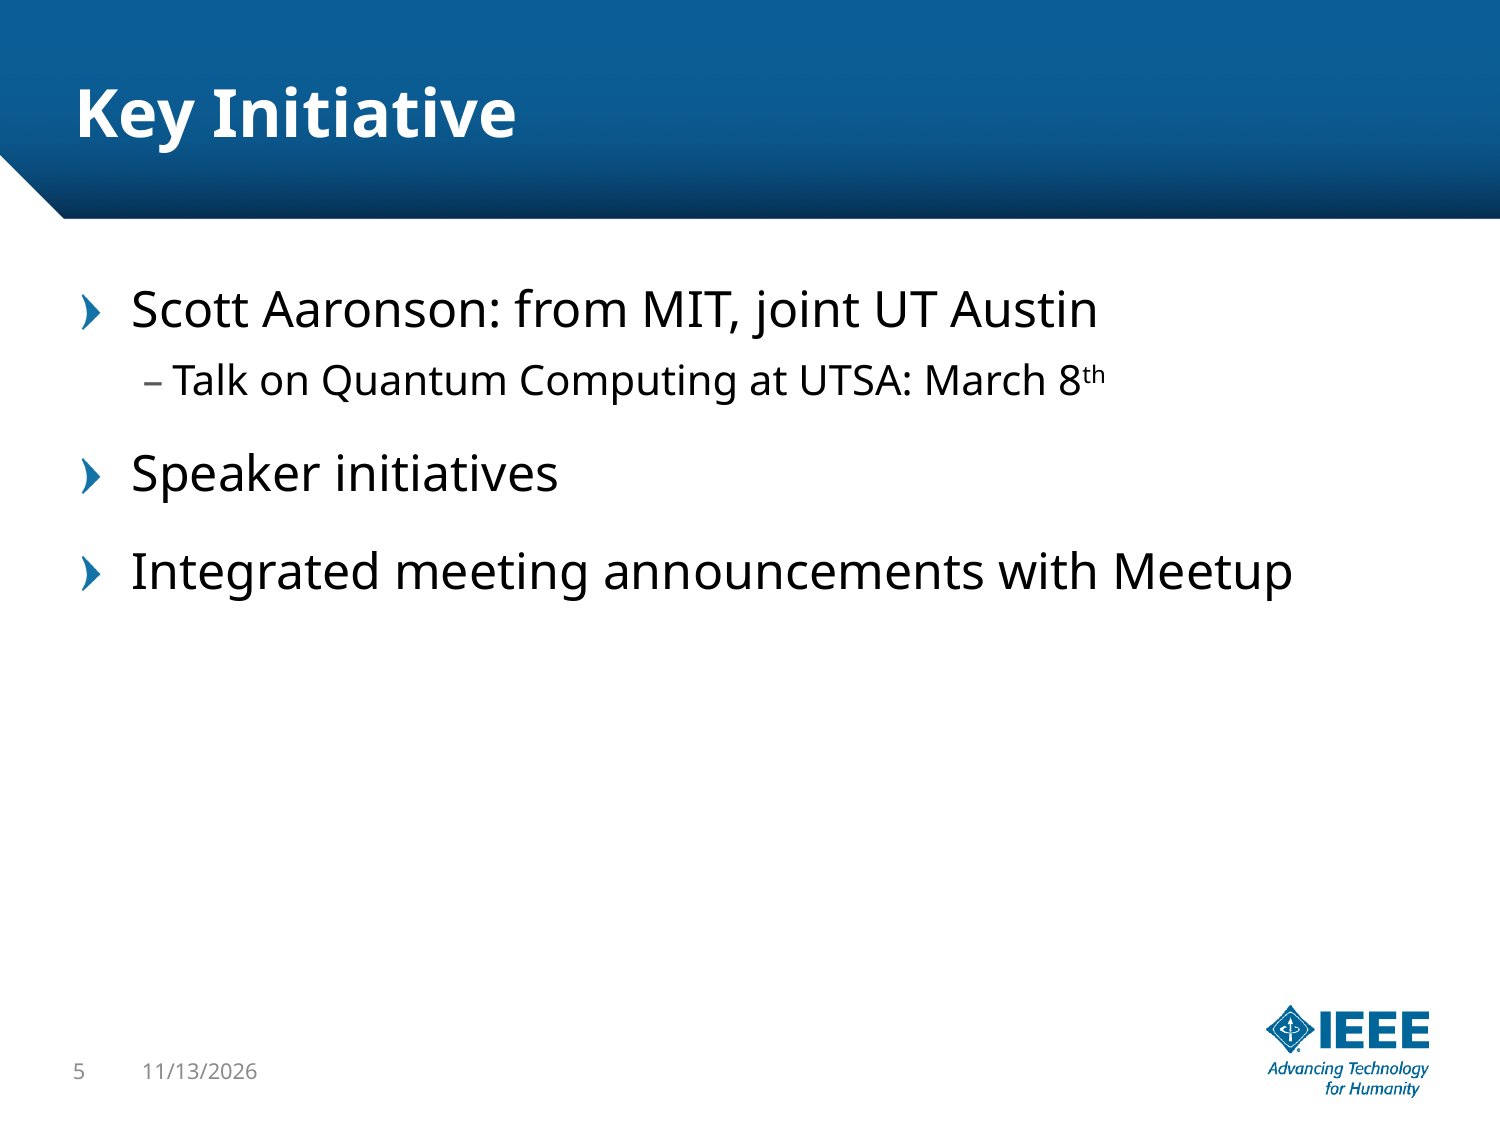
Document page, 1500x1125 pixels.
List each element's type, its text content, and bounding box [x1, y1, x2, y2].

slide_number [141, 1042, 412, 1103]
title Key Initiative [59, 22, 1426, 199]
picture [0, 0, 1500, 1125]
slide_number 5 [72, 1042, 132, 1103]
list Scott Aaronson: from MIT, joint UT Austin Talk on Quantum Computing at UTSA: March 8th Speaker initiatives Integrated meeting announcements with Meetup [60, 270, 1426, 990]
